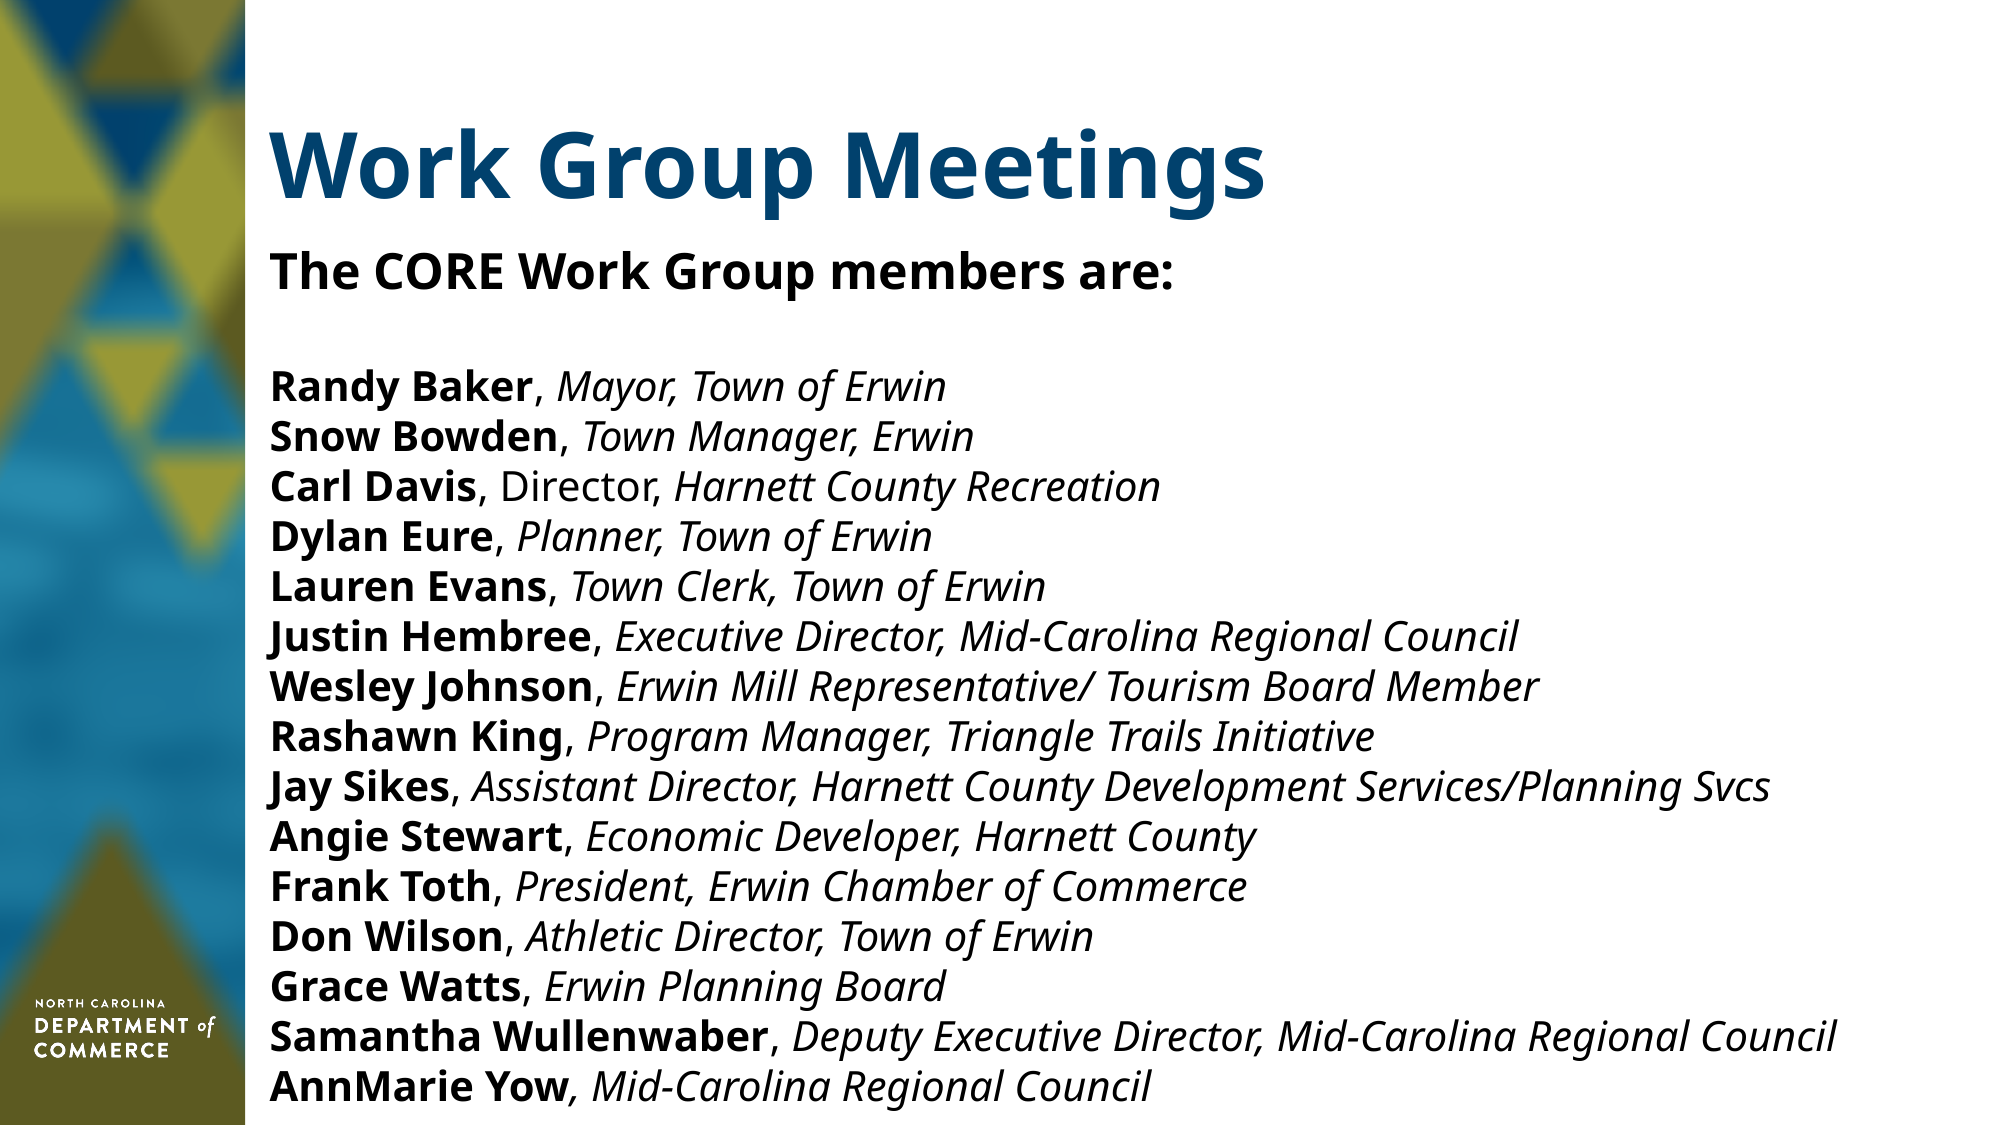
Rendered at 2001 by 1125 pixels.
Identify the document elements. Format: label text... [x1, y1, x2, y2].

text_box The CORE Work Group members are: Randy Baker, Mayor, Town of Erwin Snow Bowden, Town Manager, Erwin Carl Davis, Director, Harnett County Recreation Dylan Eure, Planner, Town of Erwin Lauren Evans, Town Clerk, Town of Erwin Justin Hembree, Executive Director, Mid-Carolina Regional Council Wesley Johnson, Erwin Mill Representative/ Tourism Board Member Rashawn King, Program Manager, Triangle Trails Initiative Jay Sikes, Assistant Director, Harnett County Development Services/Planning Svcs Angie Stewart, Economic Developer, Harnett County Frank Toth, President, Erwin Chamber of Commerce Don Wilson, Athletic Director, Town of Erwin Grace Watts, Erwin Planning Board Samantha Wullenwaber, Deputy Executive Director, Mid-Carolina Regional Council AnnMarie Yow, Mid-Carolina Regional Council [254, 232, 1963, 1125]
title Work Group Meetings [254, 59, 1863, 232]
picture [0, 0, 246, 1125]
